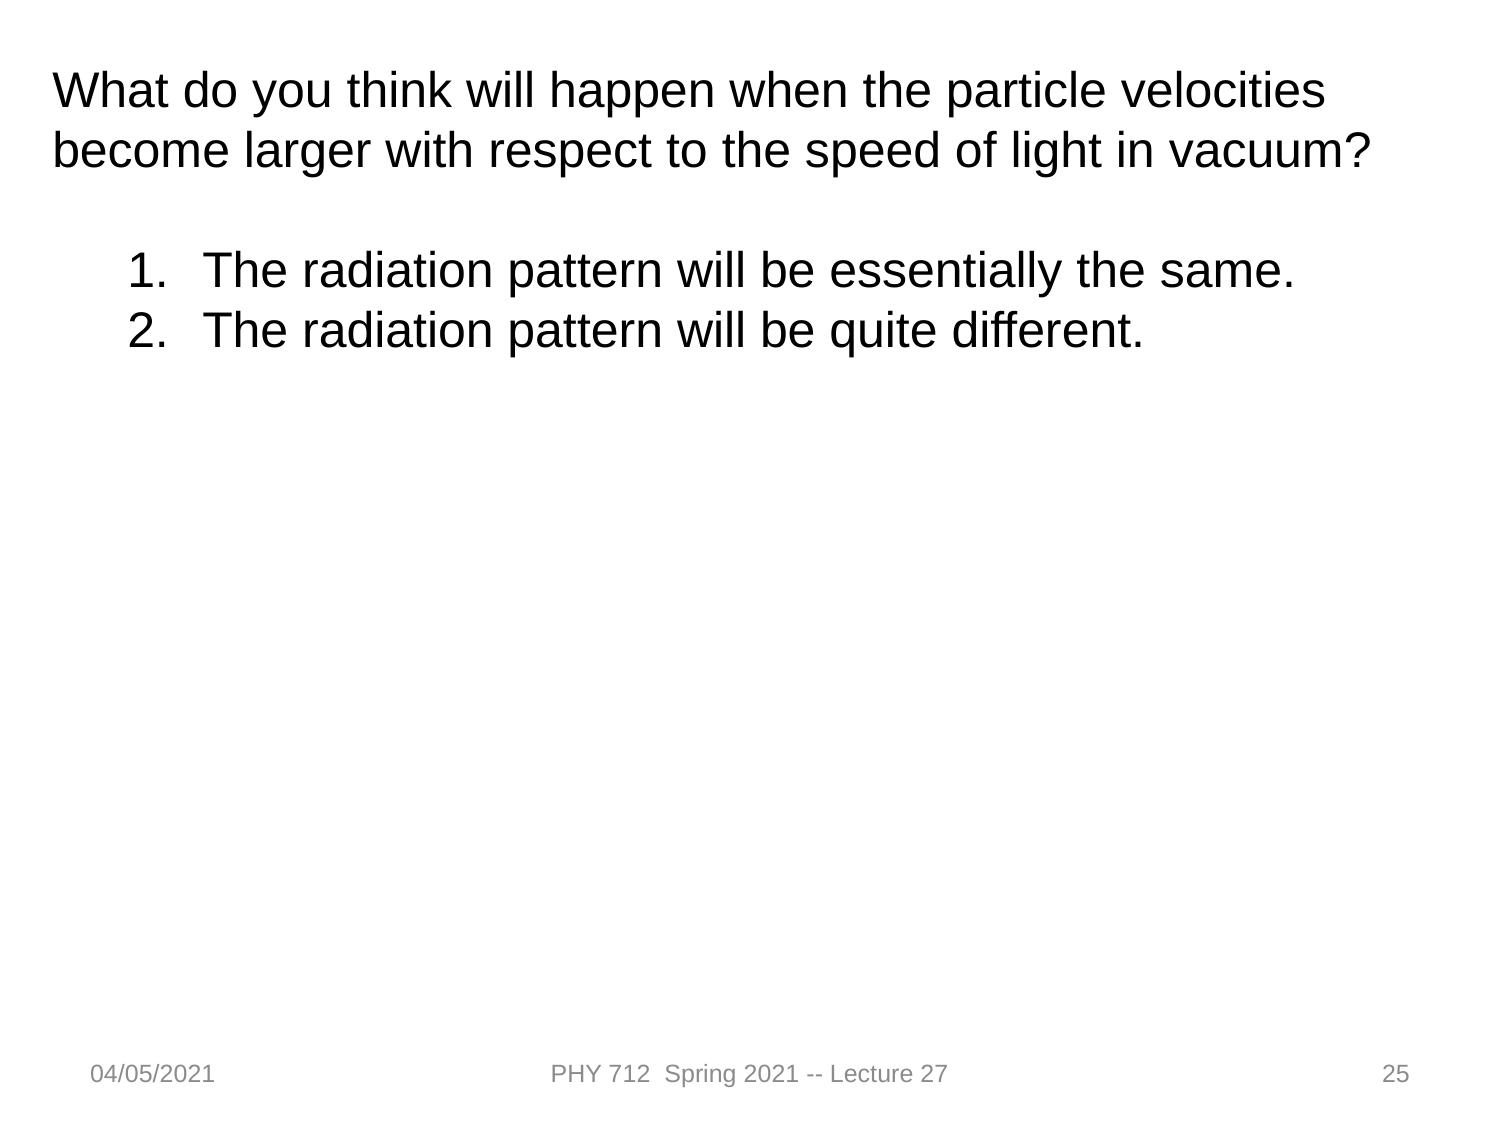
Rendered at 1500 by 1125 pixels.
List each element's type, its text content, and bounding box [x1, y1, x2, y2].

text_box What do you think will happen when the particle velocities become larger with respect to the speed of light in vacuum? The radiation pattern will be essentially the same. The radiation pattern will be quite different. [37, 49, 1425, 365]
footer PHY 712 Spring 2021 -- Lecture 27 [512, 1042, 988, 1103]
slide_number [75, 1042, 425, 1103]
slide_number 25 [1074, 1042, 1425, 1103]
